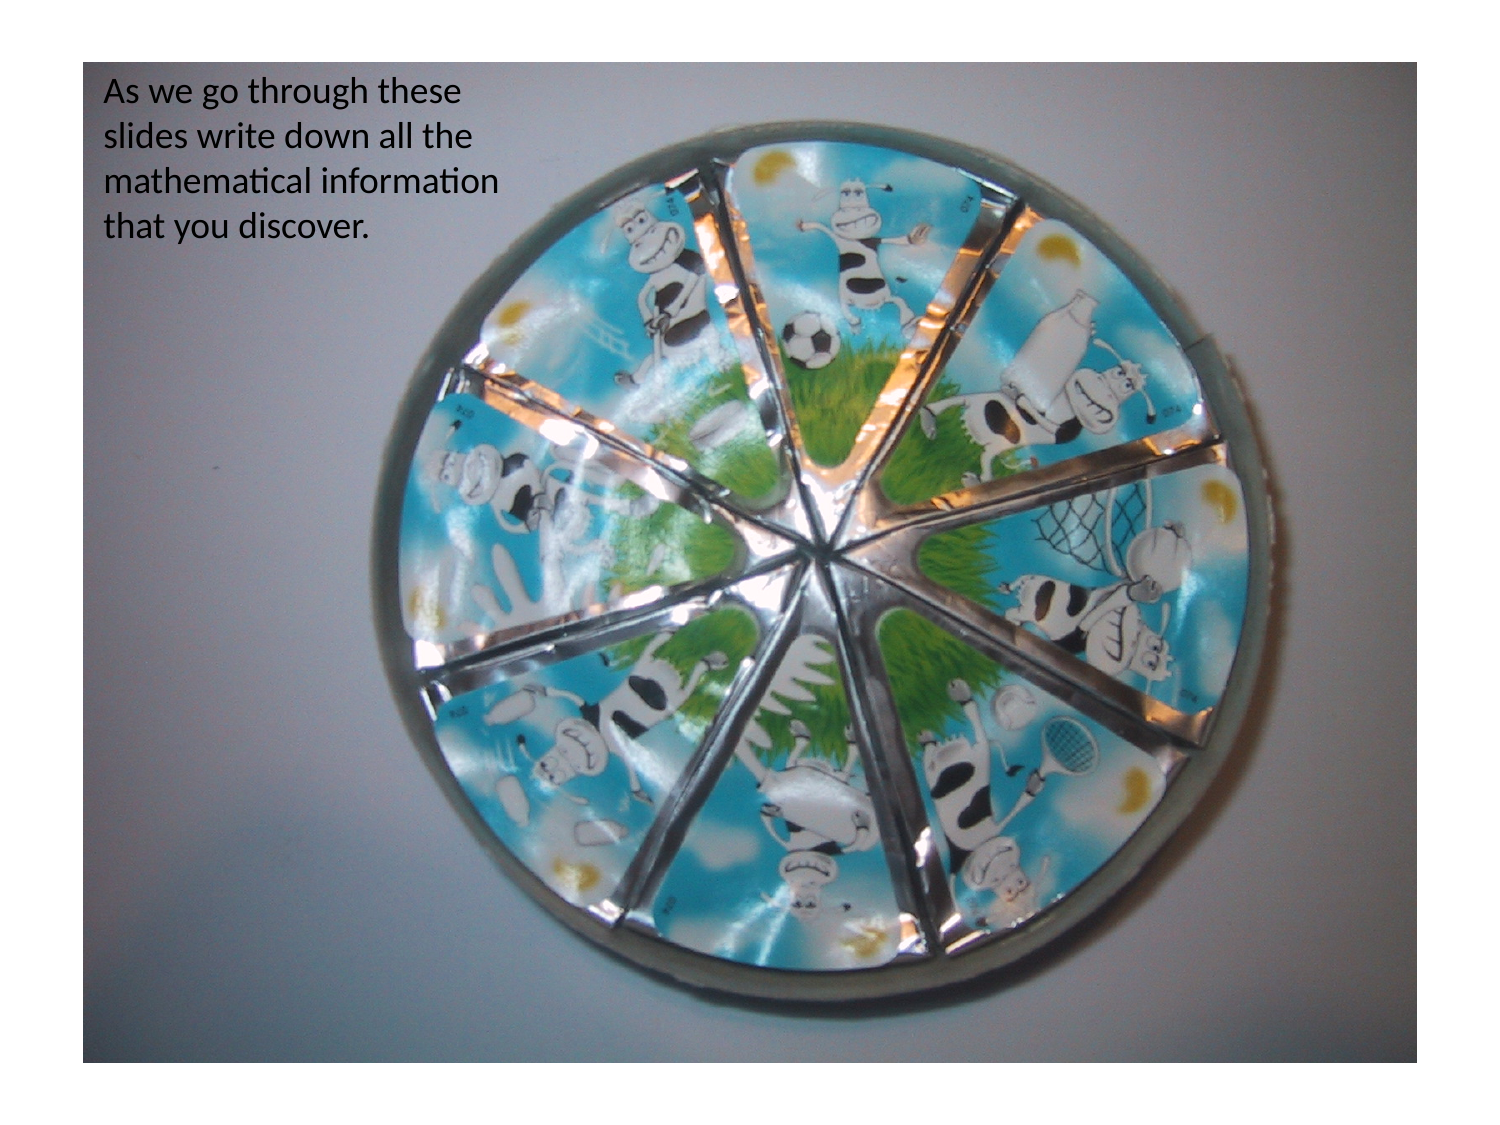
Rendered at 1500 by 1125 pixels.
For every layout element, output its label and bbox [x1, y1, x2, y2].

picture [83, 62, 1417, 1063]
